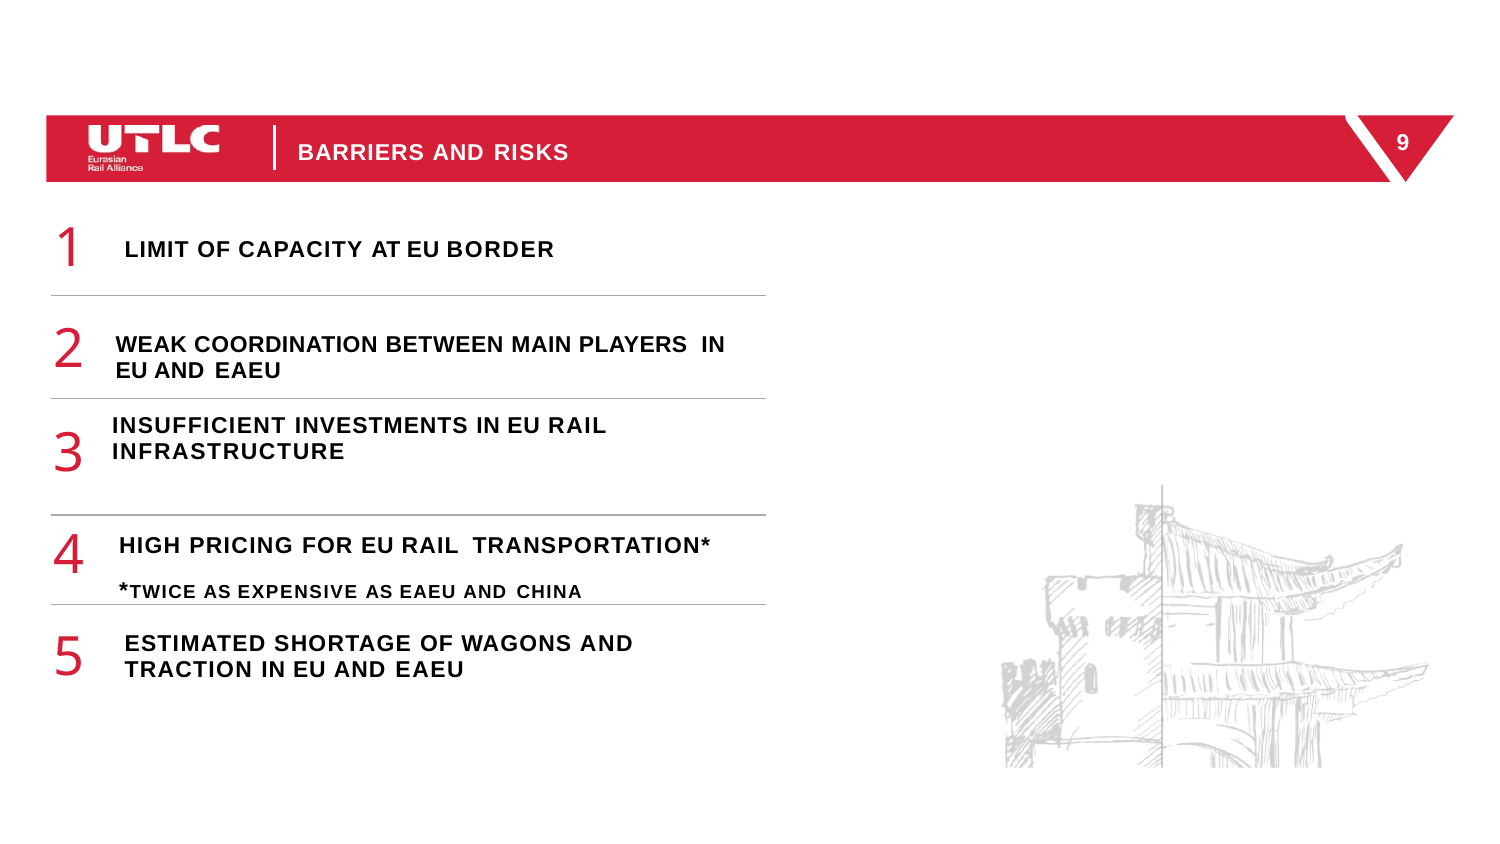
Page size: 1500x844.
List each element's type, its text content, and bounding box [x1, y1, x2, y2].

text_box [46, 115, 1405, 182]
text_box 1 [53, 209, 95, 277]
text_box WEAK COORDINATION BETWEEN MAIN PLAYERS IN EU AND EAEU [113, 327, 757, 384]
text_box HIGH PRICING FOR EU RAIL TRANSPORTATION* [117, 528, 781, 559]
text_box 5 [51, 619, 93, 687]
text_box [1357, 115, 1454, 182]
text_box INSUFFICIENT INVESTMENTS IN EU RAIL INFRASTRUCTURE [110, 408, 664, 465]
text_box ESTIMATED SHORTAGE OF WAGONS AND TRACTION IN EU AND EAEU [122, 626, 698, 683]
text_box 4 [51, 517, 93, 585]
text_box LIMIT OF CAPACITY AT EU BORDER [122, 232, 615, 262]
text_box [1000, 483, 1430, 768]
text_box *TWICE AS EXPENSIVE AS EAEU AND CHINA [117, 574, 637, 604]
text_box 9 [1387, 126, 1421, 156]
text_box [73, 125, 238, 171]
text_box 3 [51, 415, 93, 483]
text_box 2 [51, 311, 93, 379]
text_box BARRIERS AND RISKS [295, 136, 600, 166]
